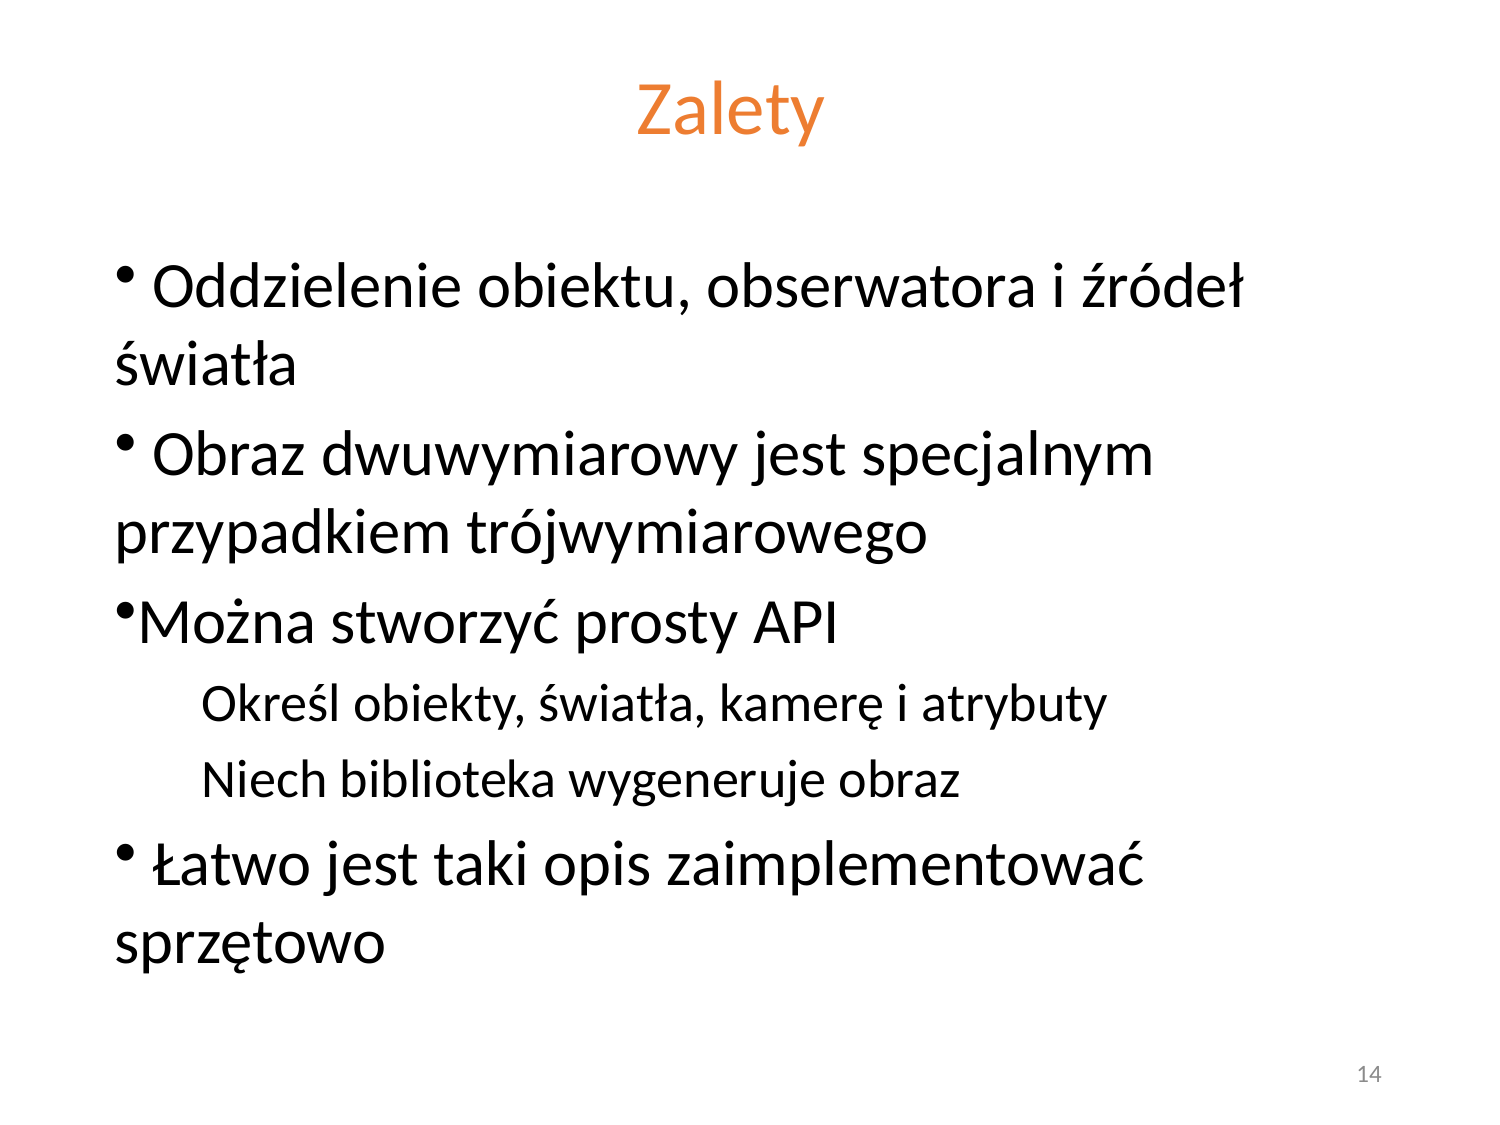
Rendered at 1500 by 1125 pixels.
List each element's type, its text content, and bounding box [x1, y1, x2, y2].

slide_number 14 [1059, 1042, 1397, 1103]
text_box Zalety [24, 49, 1438, 158]
text_box Oddzielenie obiektu, obserwatora i źródeł światła Obraz dwuwymiarowy jest specjalnym przypadkiem trójwymiarowego Można stworzyć prosty API Określ obiekty, światła, kamerę i atrybuty Niech biblioteka wygeneruje obraz Łatwo jest taki opis zaimplementować sprzętowo [99, 235, 1438, 984]
